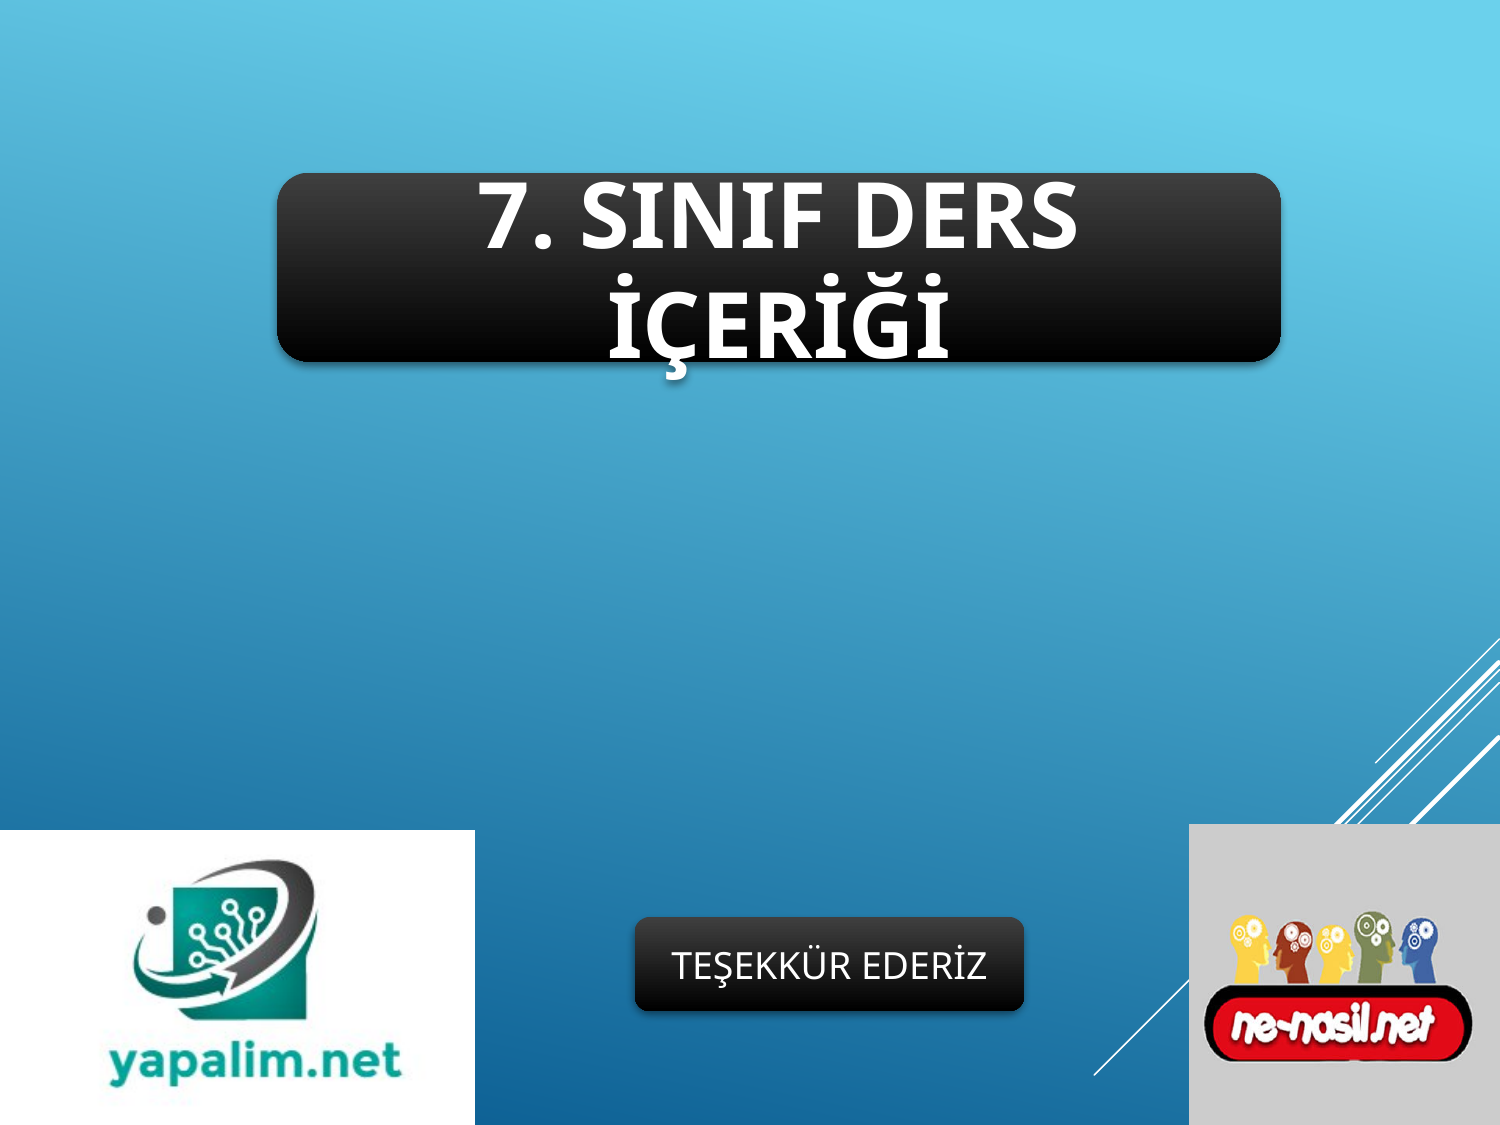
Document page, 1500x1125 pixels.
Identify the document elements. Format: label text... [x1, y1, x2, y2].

text_box TEŞEKKÜR EDERİZ [634, 916, 1025, 1012]
text_box 7. SINIF DERS İÇERİĞİ [277, 172, 1282, 362]
picture [0, 829, 476, 1125]
picture [1189, 824, 1500, 1125]
